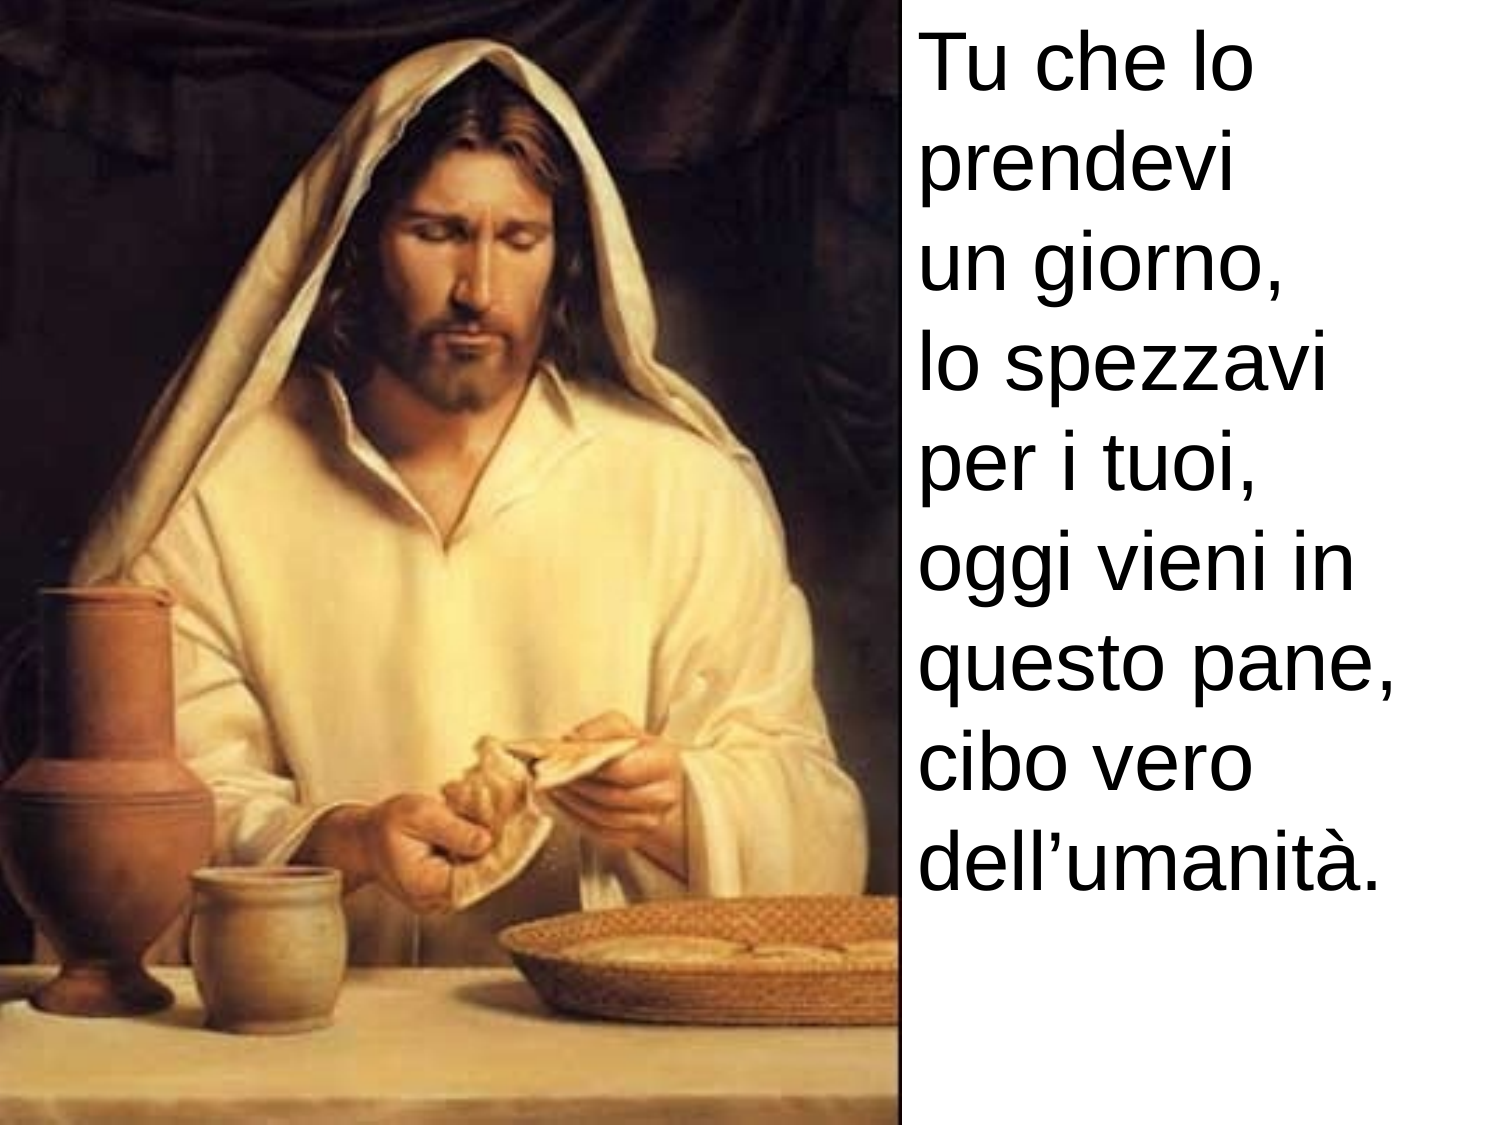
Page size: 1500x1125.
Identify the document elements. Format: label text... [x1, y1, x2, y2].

picture [0, 0, 902, 1125]
text_box Tu che lo prendevi un giorno, lo spezzavi per i tuoi, oggi vieni in questo pane, cibo vero dell’umanità. [902, 0, 1500, 915]
